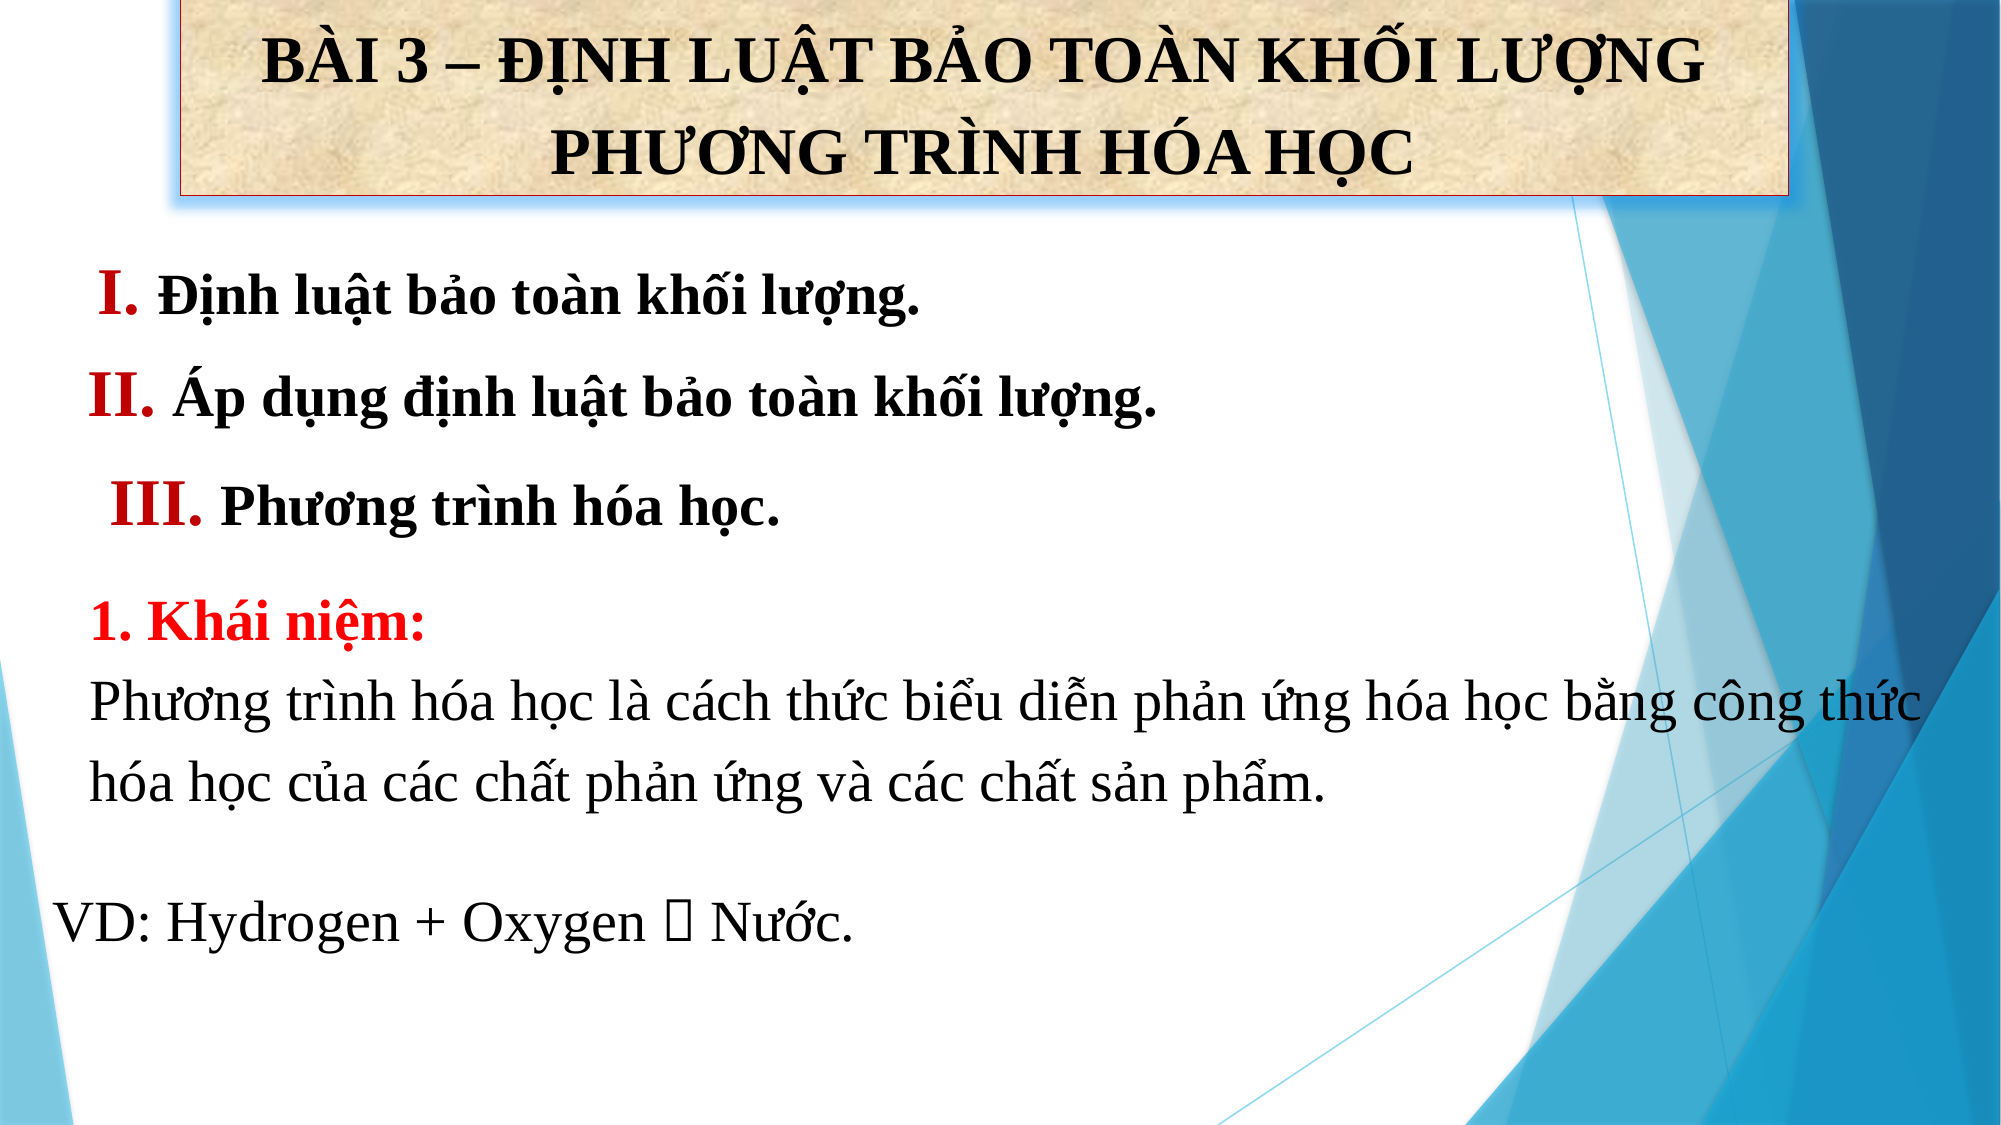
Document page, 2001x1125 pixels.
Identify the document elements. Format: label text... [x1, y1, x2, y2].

text_box I. Định luật bảo toàn khối lượng. [82, 228, 937, 336]
text_box 1. Khái niệm: Phương trình hóa học là cách thức biểu diễn phản ứng hóa học bằng công thức hóa học của các chất phản ứng và các chất sản phẩm. VD: Hydrogen + Oxygen  Nước. [0, 563, 2000, 892]
text_box III. Phương trình hóa học. [94, 439, 796, 547]
text_box II. Áp dụng định luật bảo toàn khối lượng. [72, 330, 1174, 437]
text_box BÀI 3 – ĐỊNH LUẬT BẢO TOÀN KHỐI LƯỢNG PHƯƠNG TRÌNH HÓA HỌC [180, 0, 1789, 196]
